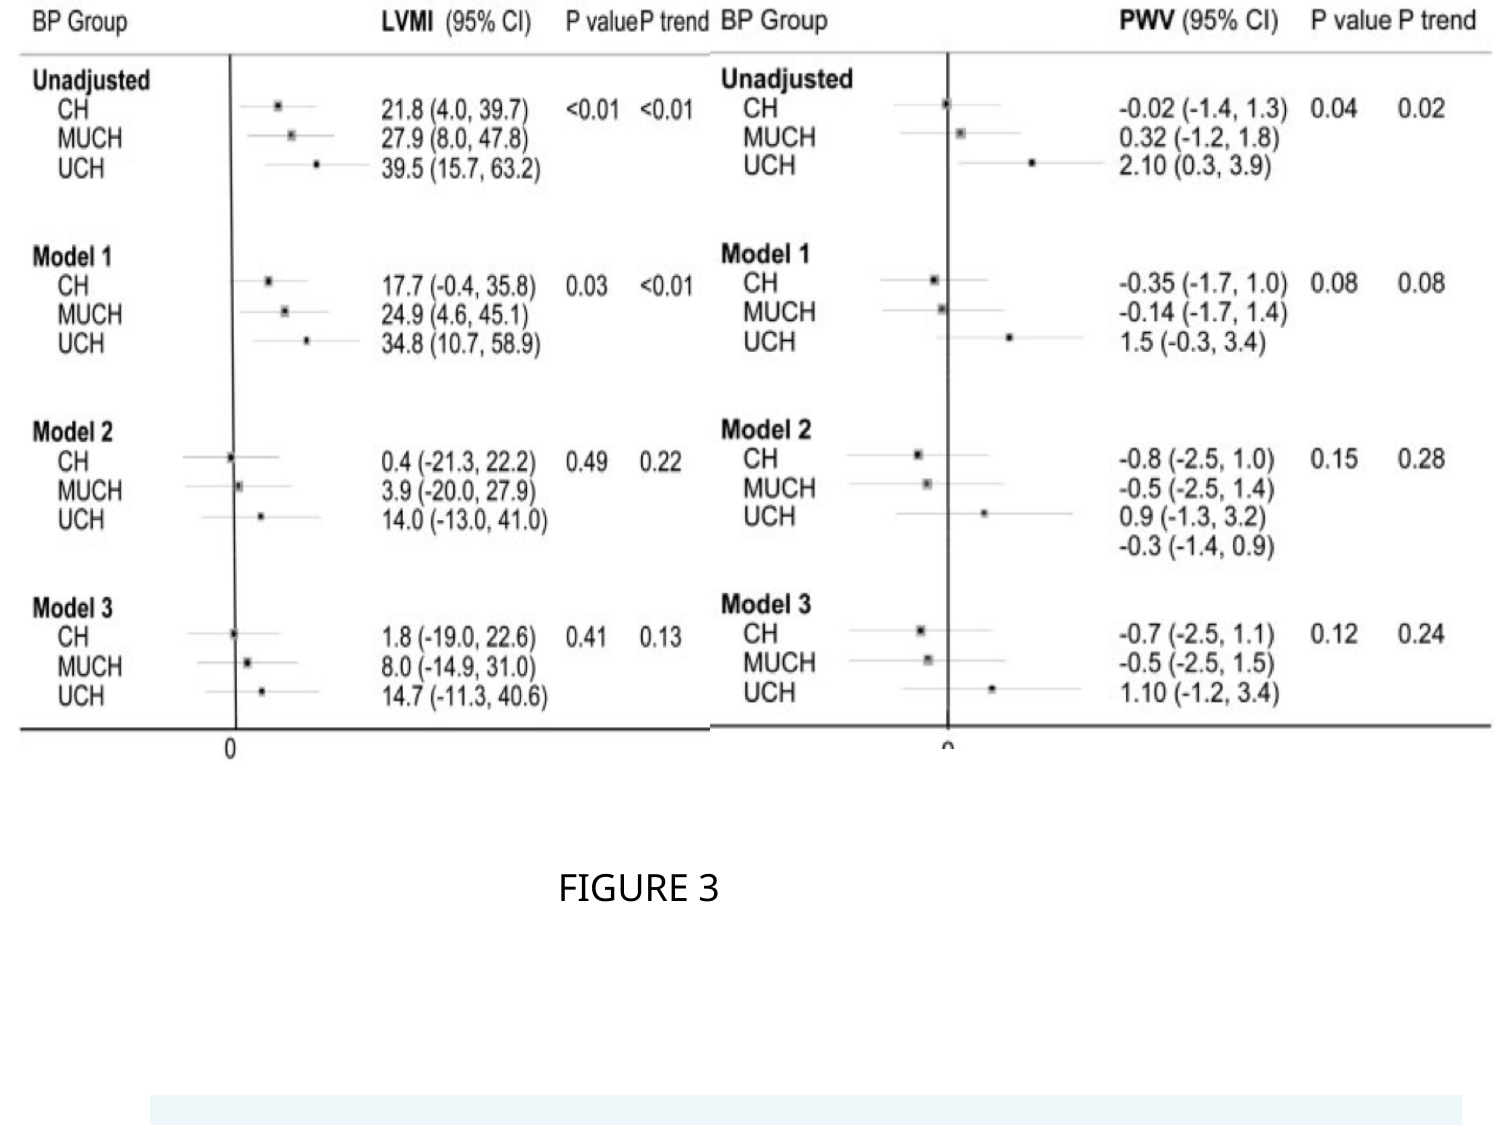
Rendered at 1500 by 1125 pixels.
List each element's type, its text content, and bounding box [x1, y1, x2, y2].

text_box FIGURE 3 [543, 856, 735, 917]
picture [0, 0, 1500, 766]
